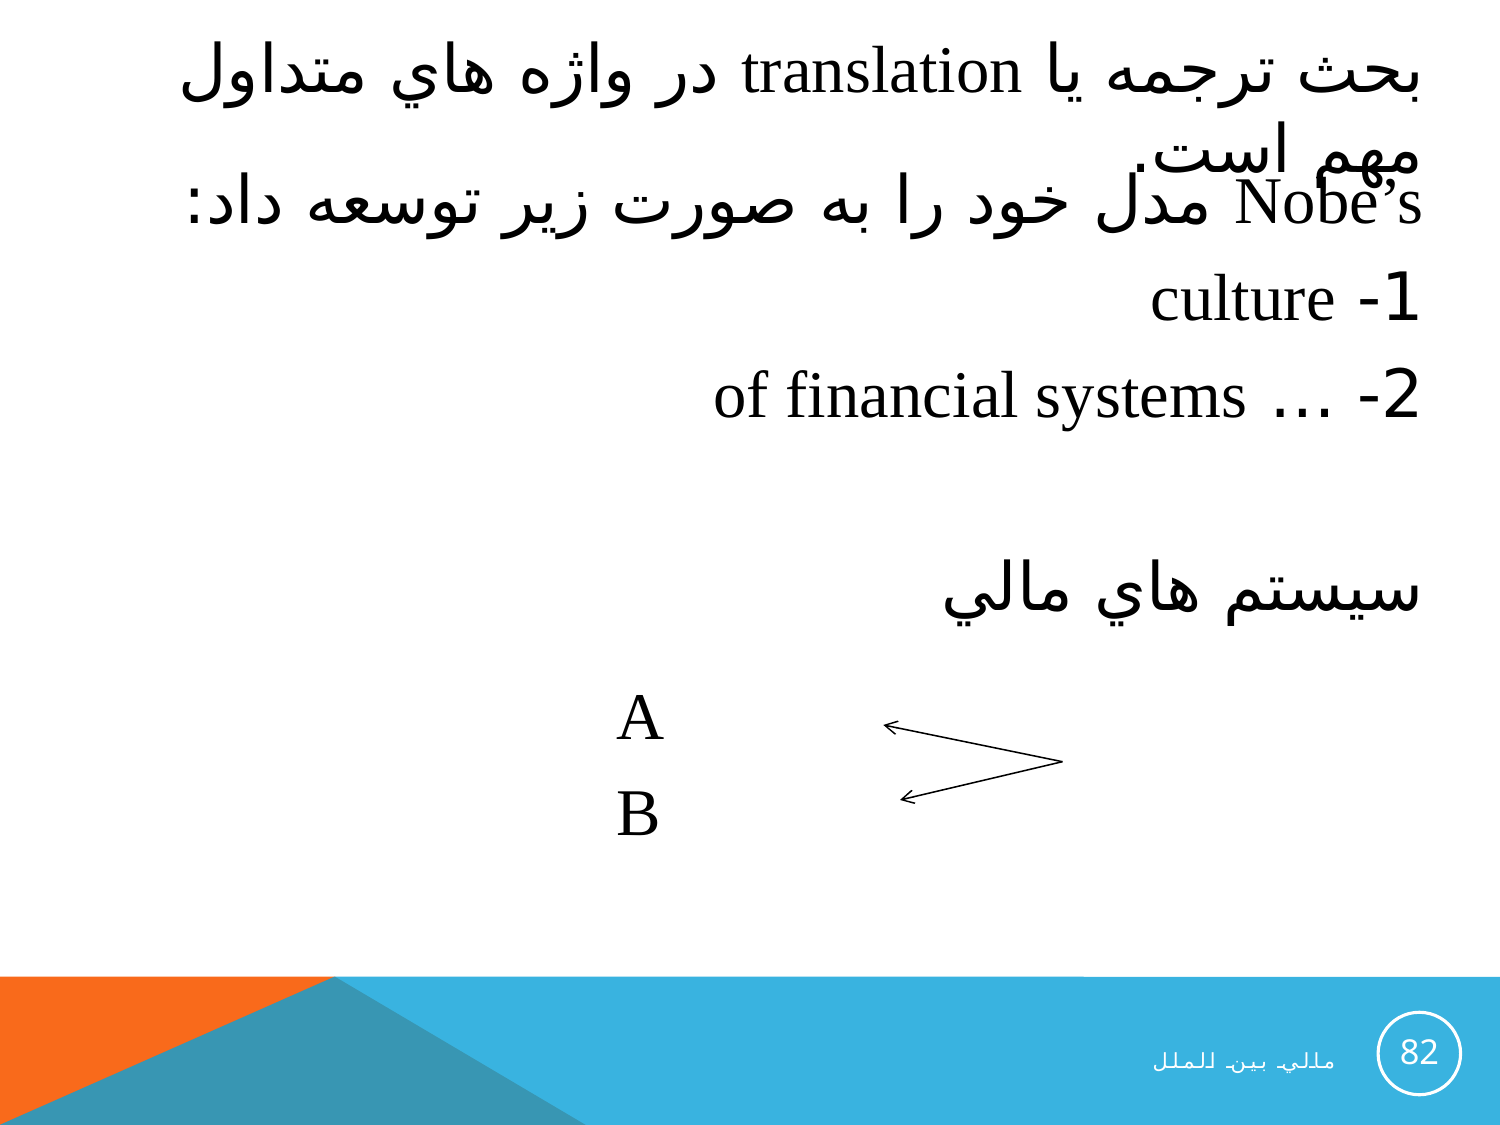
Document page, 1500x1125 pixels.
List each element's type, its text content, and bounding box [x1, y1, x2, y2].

footer مالي بين الملل [575, 1037, 1350, 1083]
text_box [883, 724, 1063, 762]
text_box A B [601, 665, 884, 857]
slide_number 82 [1376, 1010, 1463, 1097]
text_box بحث ترجمه يا translation در واژه هاي متداول مهم است. [72, 18, 1439, 149]
text_box Nobe’s مدل خود را به صورت زير توسعه داد: 1- culture 2- … of financial systems سيستم هاي مالي [72, 149, 1439, 722]
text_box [899, 761, 1063, 801]
